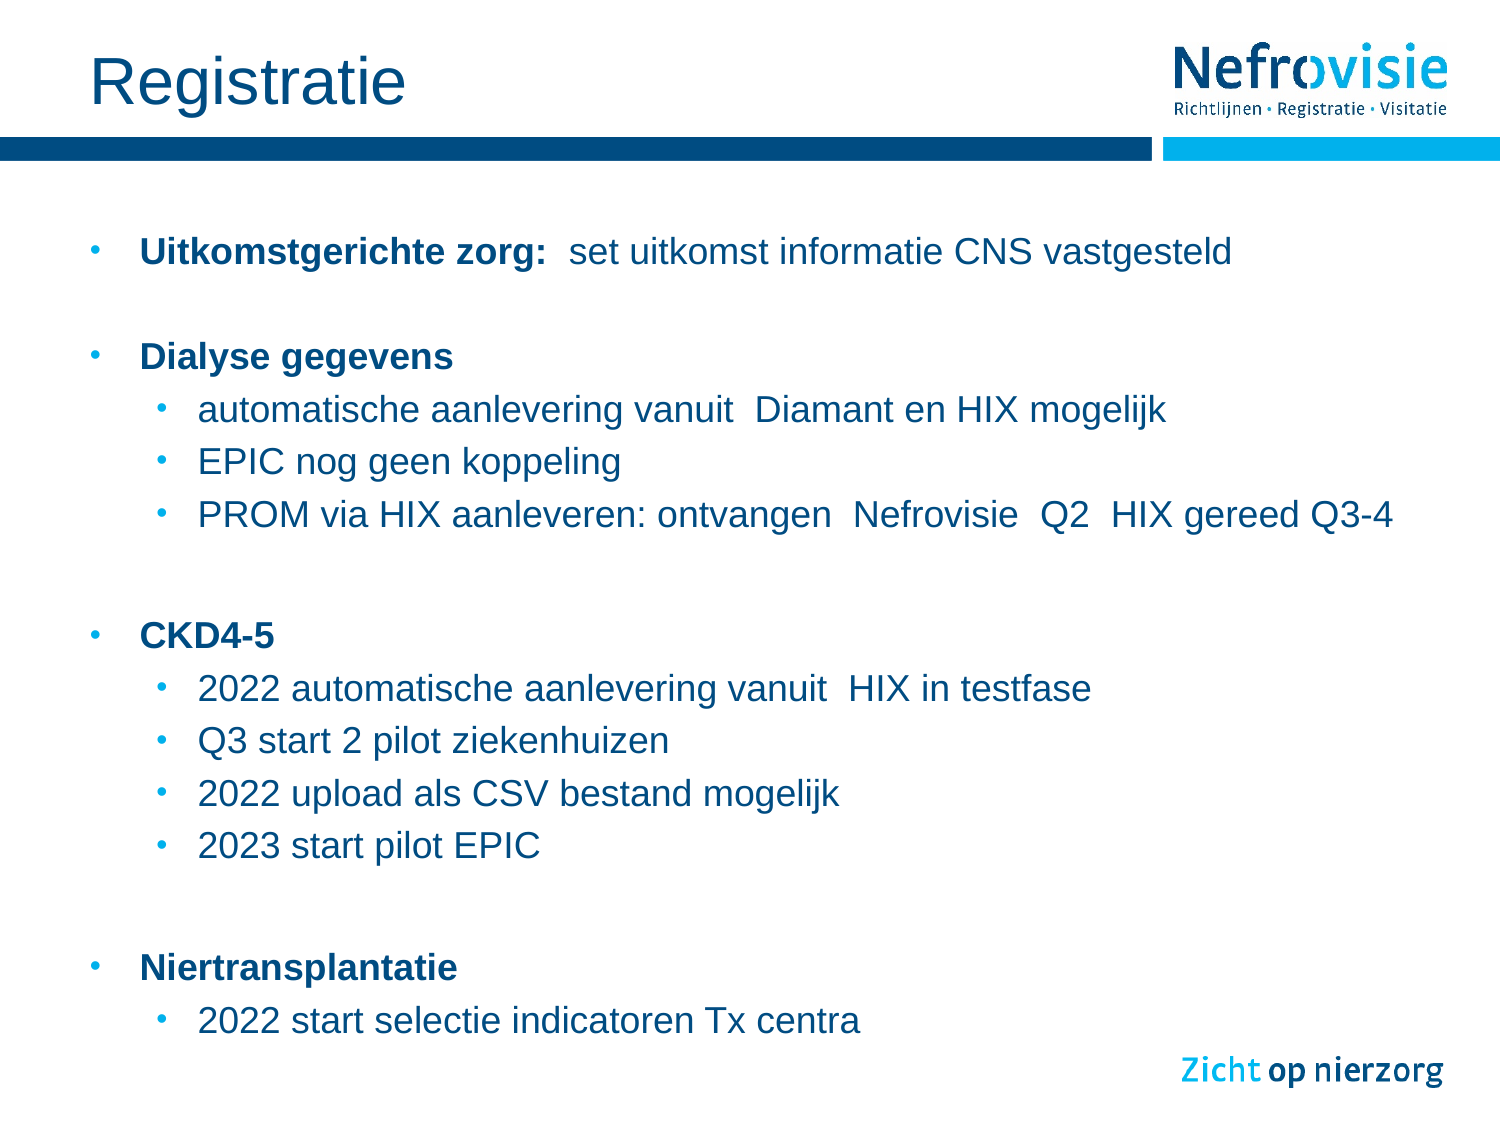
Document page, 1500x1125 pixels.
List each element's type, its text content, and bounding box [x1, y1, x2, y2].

picture [1429, 62, 1440, 68]
picture [1429, 73, 1447, 83]
title Registratie [75, 30, 1152, 124]
picture [1425, 1045, 1451, 1094]
list Uitkomstgerichte zorg: set uitkomst informatie CNS vastgesteld Dialyse gegevens automatische aanlevering vanuit Diamant en HIX mogelijk EPIC nog geen koppeling PROM via HIX aanleveren: ontvangen Nefrovisie Q2 HIX gereed Q3-4 CKD4-5 2022 automatische aanlevering vanuit HIX in testfase Q3 start 2 pilot ziekenhuizen 2022 upload als CSV bestand mogelijk 2023 start pilot EPIC Niertransplantatie 2022 start selectie indicatoren Tx centra [75, 219, 1425, 1094]
picture [1175, 42, 1447, 118]
